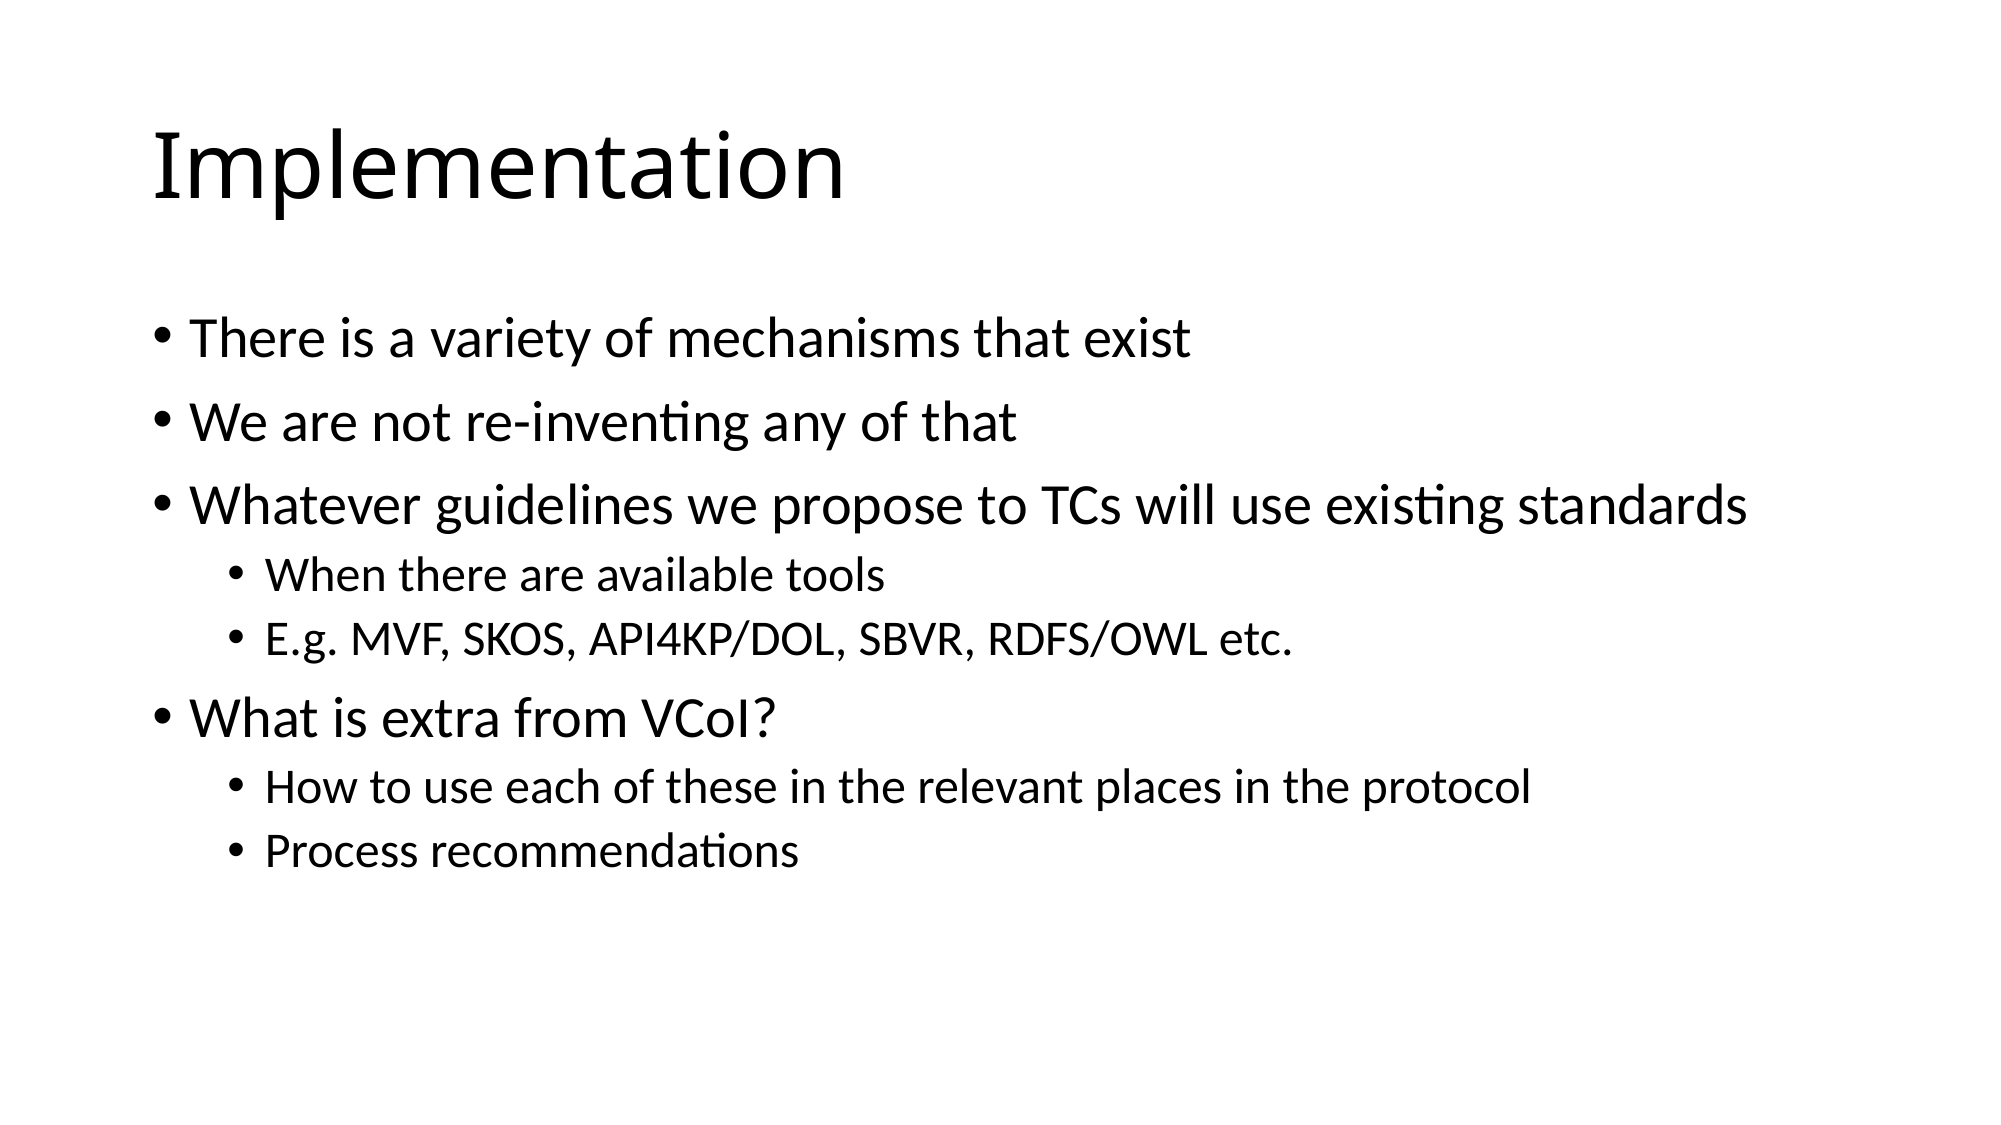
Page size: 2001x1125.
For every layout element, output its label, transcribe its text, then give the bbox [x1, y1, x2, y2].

title Implementation [137, 59, 1863, 278]
list There is a variety of mechanisms that exist We are not re-inventing any of that Whatever guidelines we propose to TCs will use existing standards When there are available tools E.g. MVF, SKOS, API4KP/DOL, SBVR, RDFS/OWL etc. What is extra from VCoI? How to use each of these in the relevant places in the protocol Process recommendations [137, 299, 1863, 1014]
